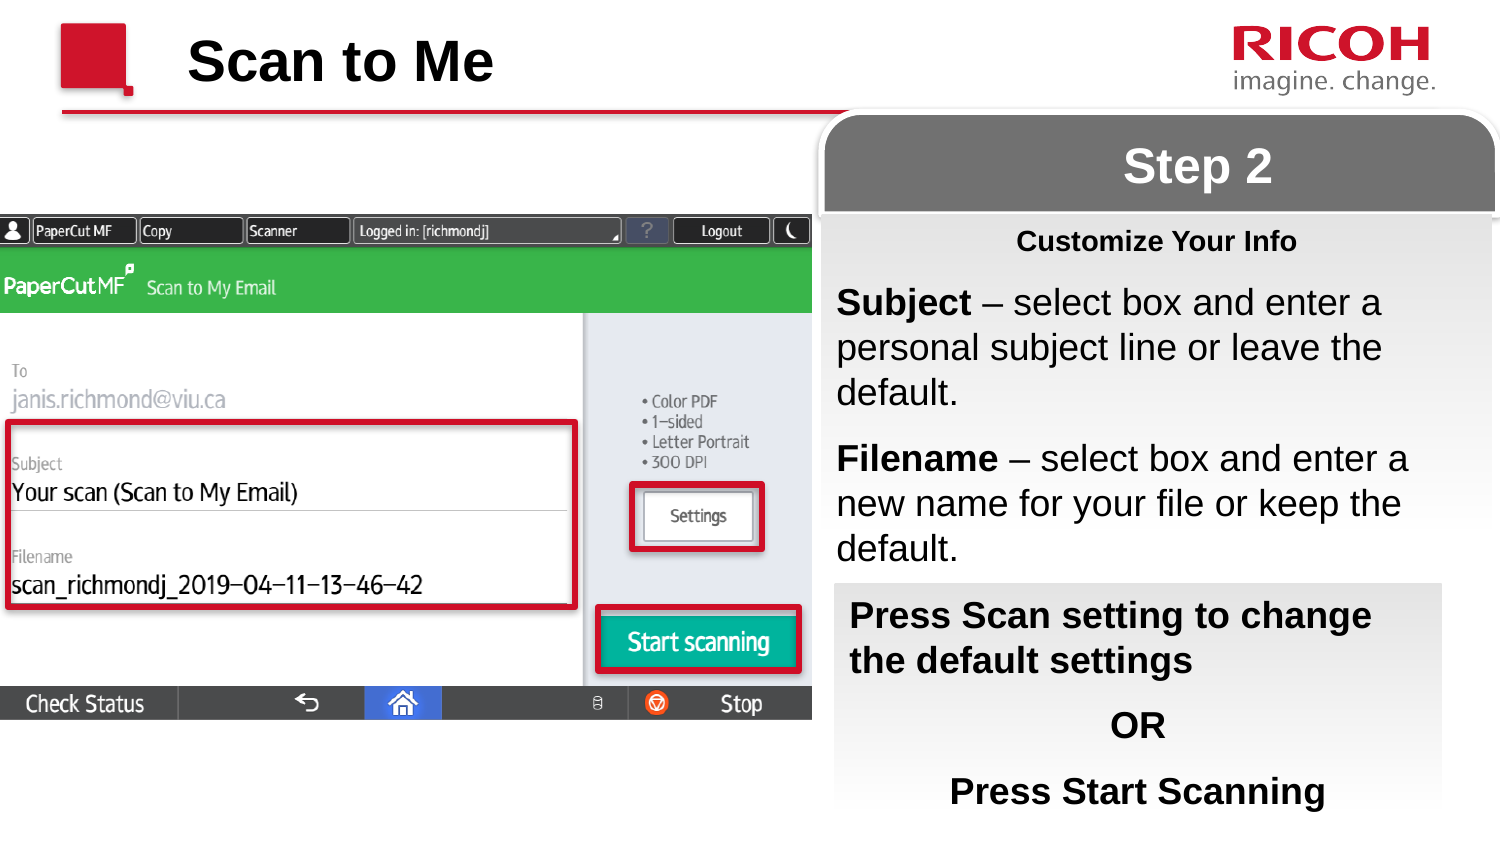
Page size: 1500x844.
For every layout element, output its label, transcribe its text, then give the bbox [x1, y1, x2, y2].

title Scan to Me [172, 20, 1148, 96]
text_box Step 2 [818, 108, 1500, 218]
picture [0, 214, 813, 720]
picture [1223, 16, 1439, 100]
text_box Press Scan setting to change the default settings OR Press Start Scanning [833, 581, 1444, 816]
text_box Customize Your Info Subject – select box and enter a personal subject line or leave the default. Filename – select box and enter a new name for your file or keep the default. [819, 212, 1494, 539]
